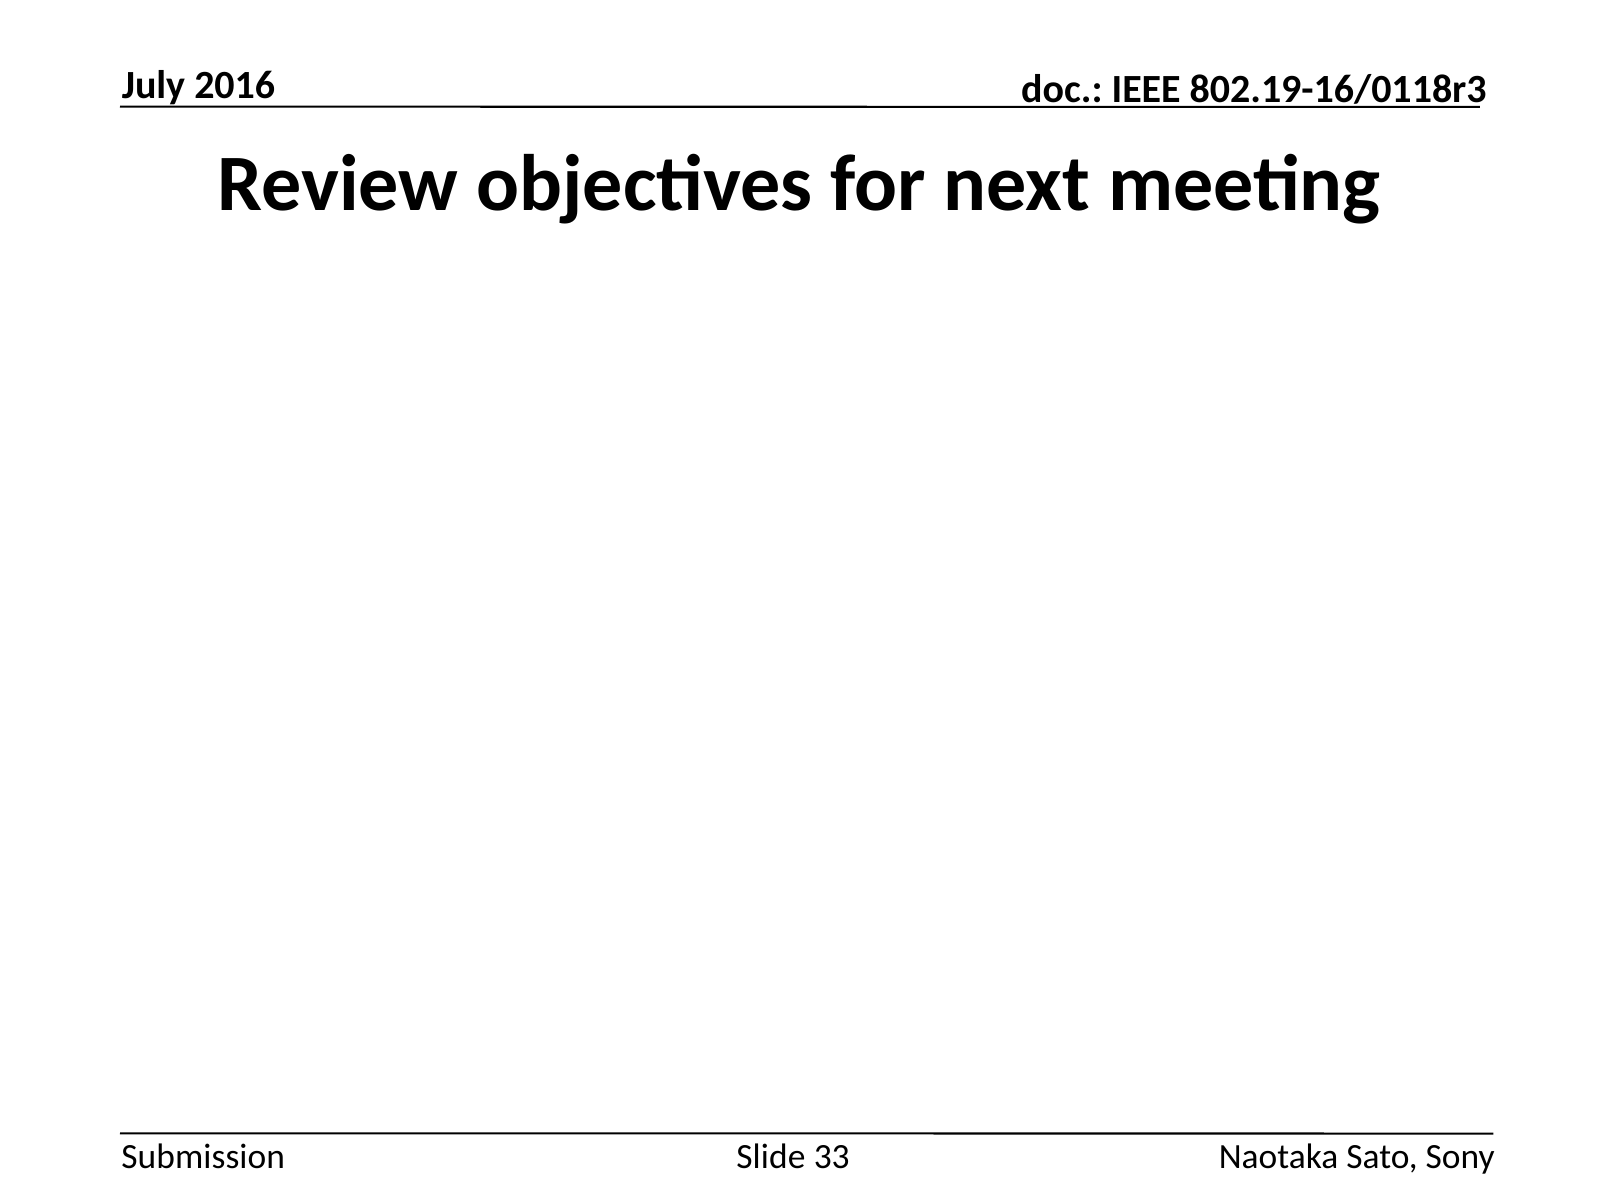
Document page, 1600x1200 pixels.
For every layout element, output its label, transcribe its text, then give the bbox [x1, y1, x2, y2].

slide_number Slide 33 [733, 1132, 854, 1197]
title Review objectives for next meeting [119, 119, 1480, 238]
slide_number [121, 58, 451, 107]
footer Naotaka Sato, Sony [937, 1132, 1495, 1174]
